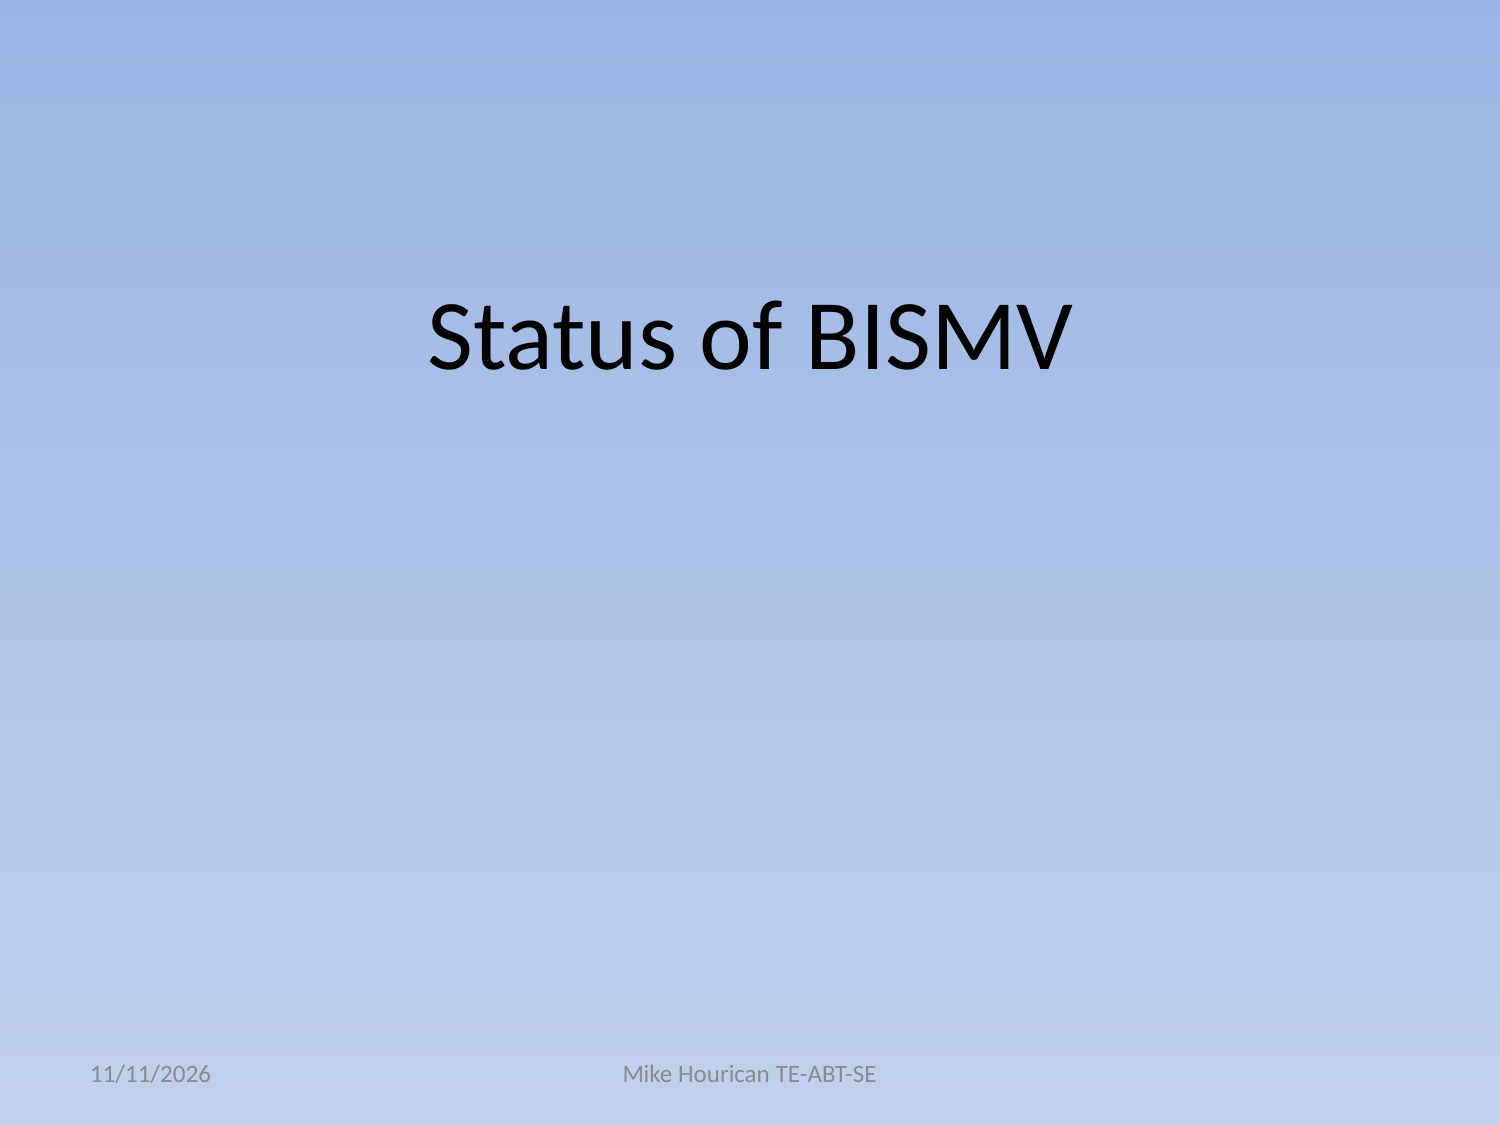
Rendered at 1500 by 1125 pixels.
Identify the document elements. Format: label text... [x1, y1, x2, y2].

list Status of BISMV [412, 262, 1138, 475]
footer Mike Hourican TE-ABT-SE [512, 1042, 988, 1103]
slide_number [75, 1042, 425, 1103]
